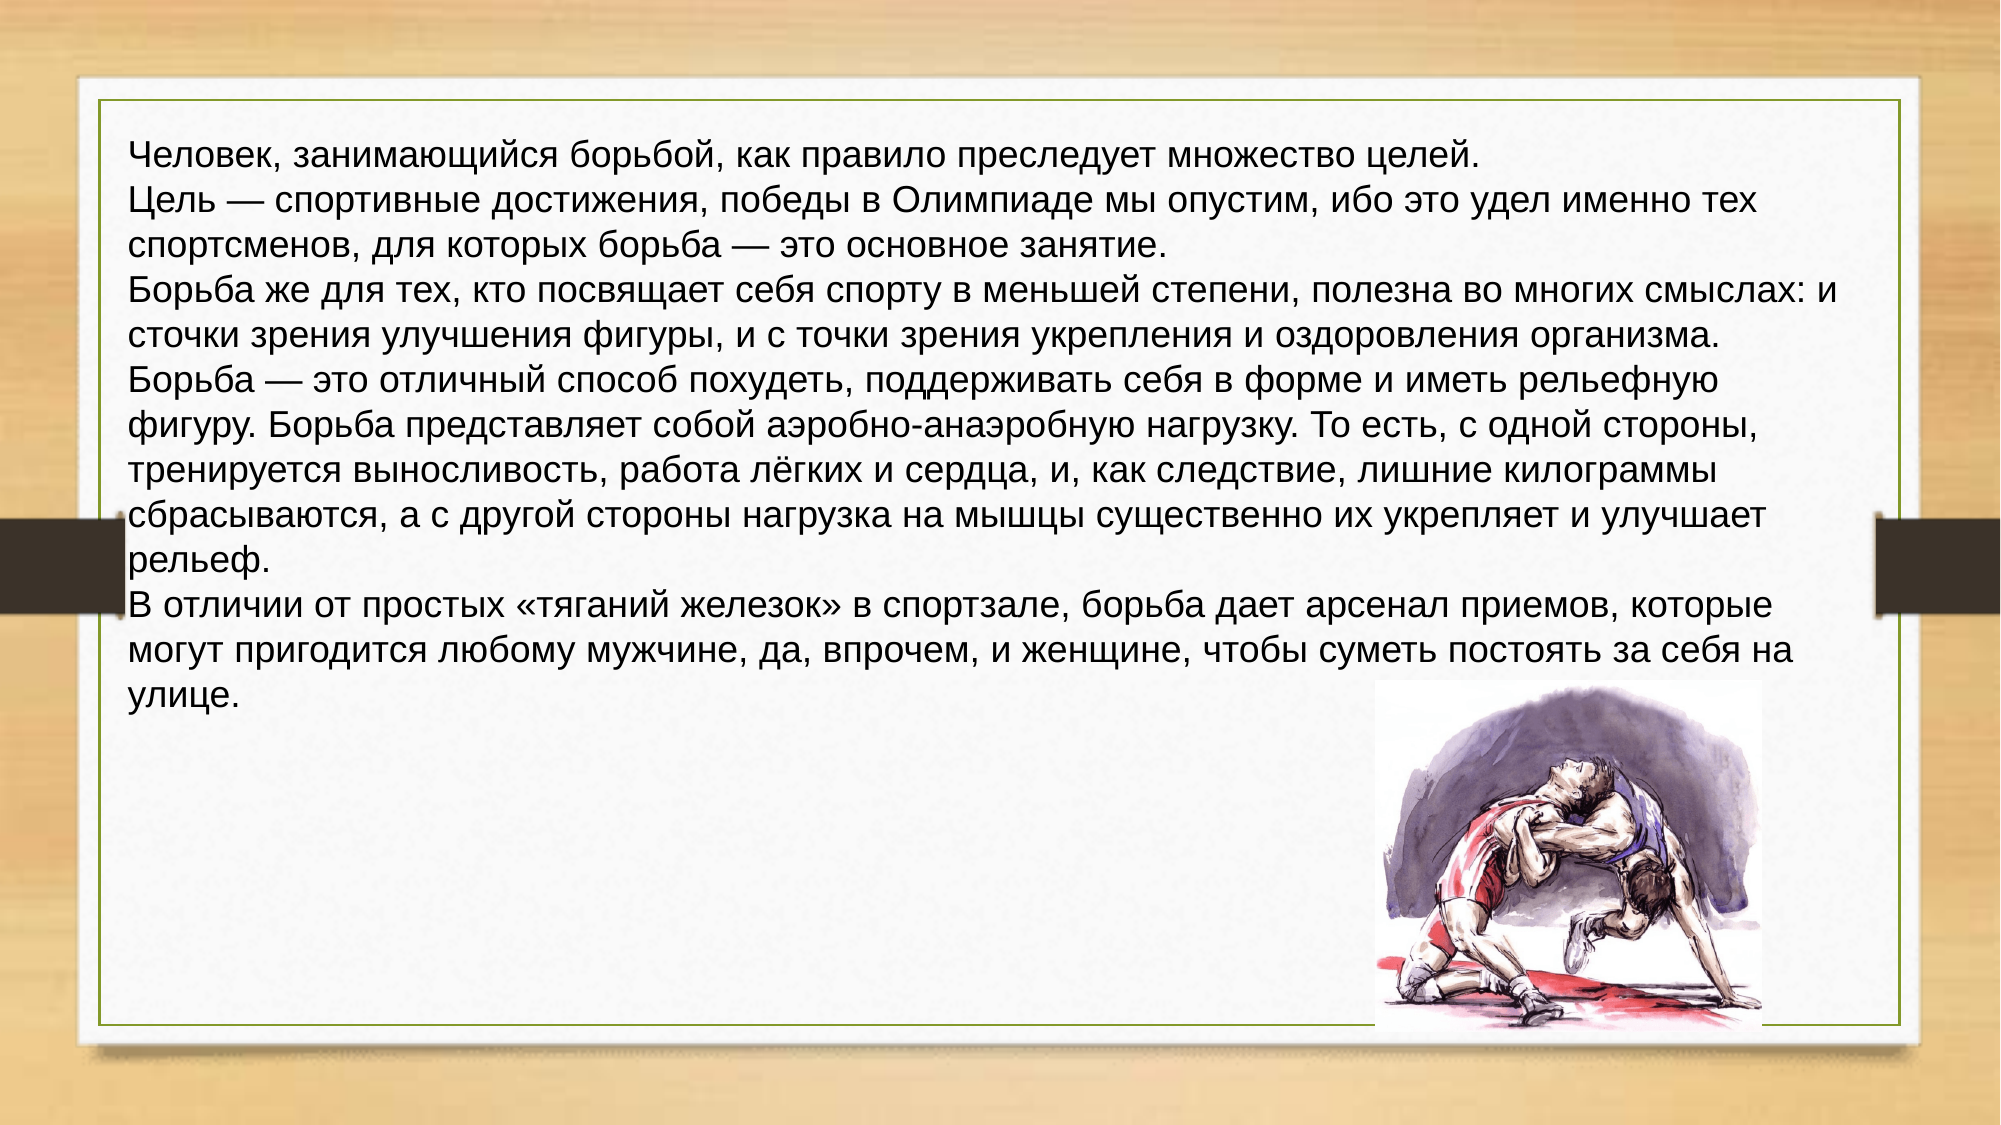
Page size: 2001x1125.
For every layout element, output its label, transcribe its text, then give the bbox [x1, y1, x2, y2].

picture [0, 0, 2001, 1125]
text_box Человек, занимающийся борьбой, как правило преследует множество целей. Цель — спортивные достижения, победы в Олимпиаде мы опустим, ибо это удел именно тех спортсменов, для которых борьба — это основное занятие. Борьба же для тех, кто посвящает себя спорту в меньшей степени, полезна во многих смыслах: и сточки зрения улучшения фигуры, и с точки зрения укрепления и оздоровления организма. Борьба — это отличный способ похудеть, поддерживать себя в форме и иметь рельефную фигуру. Борьба представляет собой аэробно-анаэробную нагрузку. То есть, с одной стороны, тренируется выносливость, работа лёгких и сердца, и, как следствие, лишние килограммы сбрасываются, а с другой стороны нагрузка на мышцы существенно их укрепляет и улучшает рельеф. В отличии от простых «тяганий железок» в спортзале, борьба дает арсенал приемов, которые могут пригодится любому мужчине, да, впрочем, и женщине, чтобы суметь постоять за себя на улице. [112, 77, 1866, 723]
